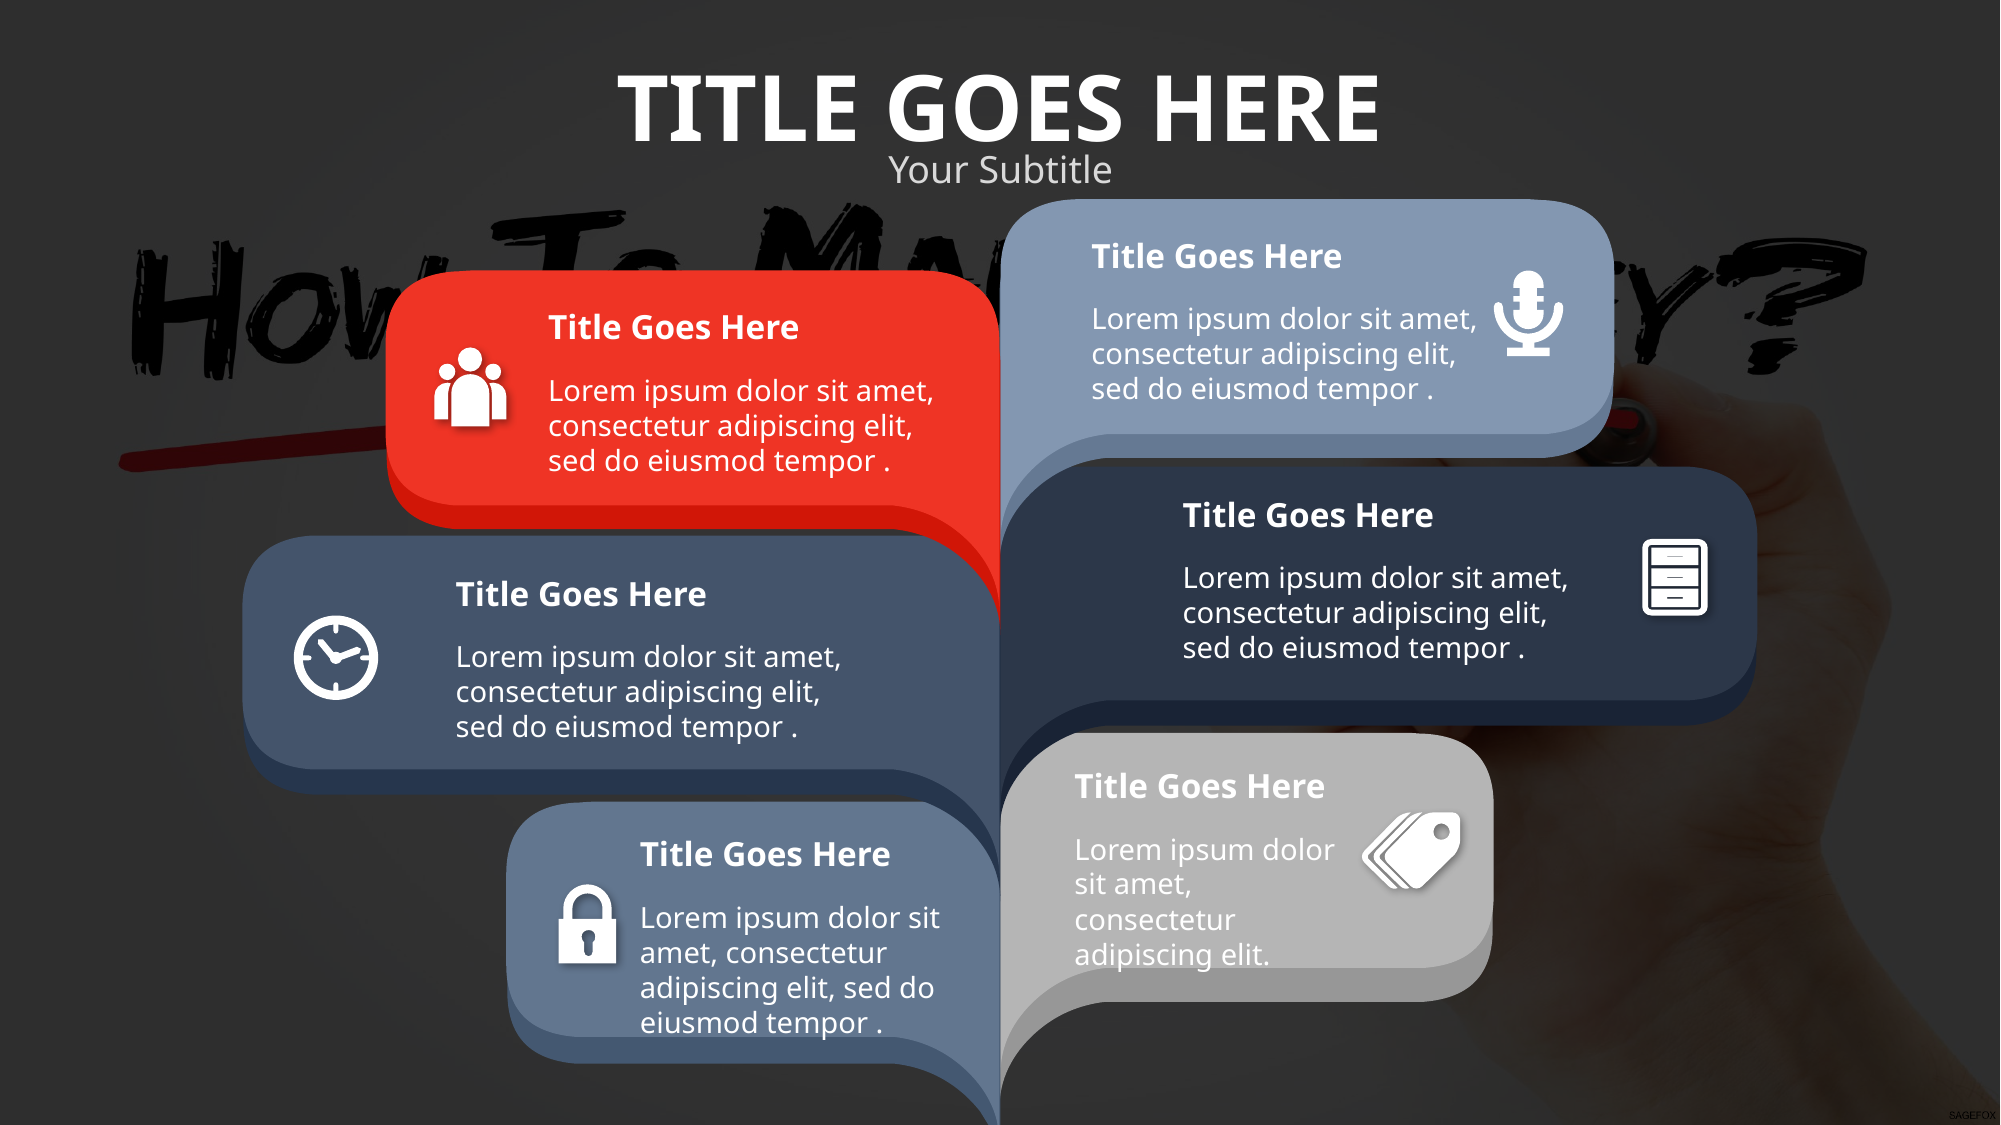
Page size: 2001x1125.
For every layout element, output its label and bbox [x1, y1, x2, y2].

text_box [1493, 270, 1564, 357]
text_box [548, 42, 1452, 199]
text_box [1001, 833, 1494, 1108]
text_box [506, 902, 1001, 1125]
text_box [1001, 466, 1758, 833]
text_box [385, 270, 1001, 636]
text_box [999, 199, 1615, 564]
picture [0, 0, 2001, 1125]
text_box [293, 615, 379, 700]
text_box [242, 535, 1001, 902]
